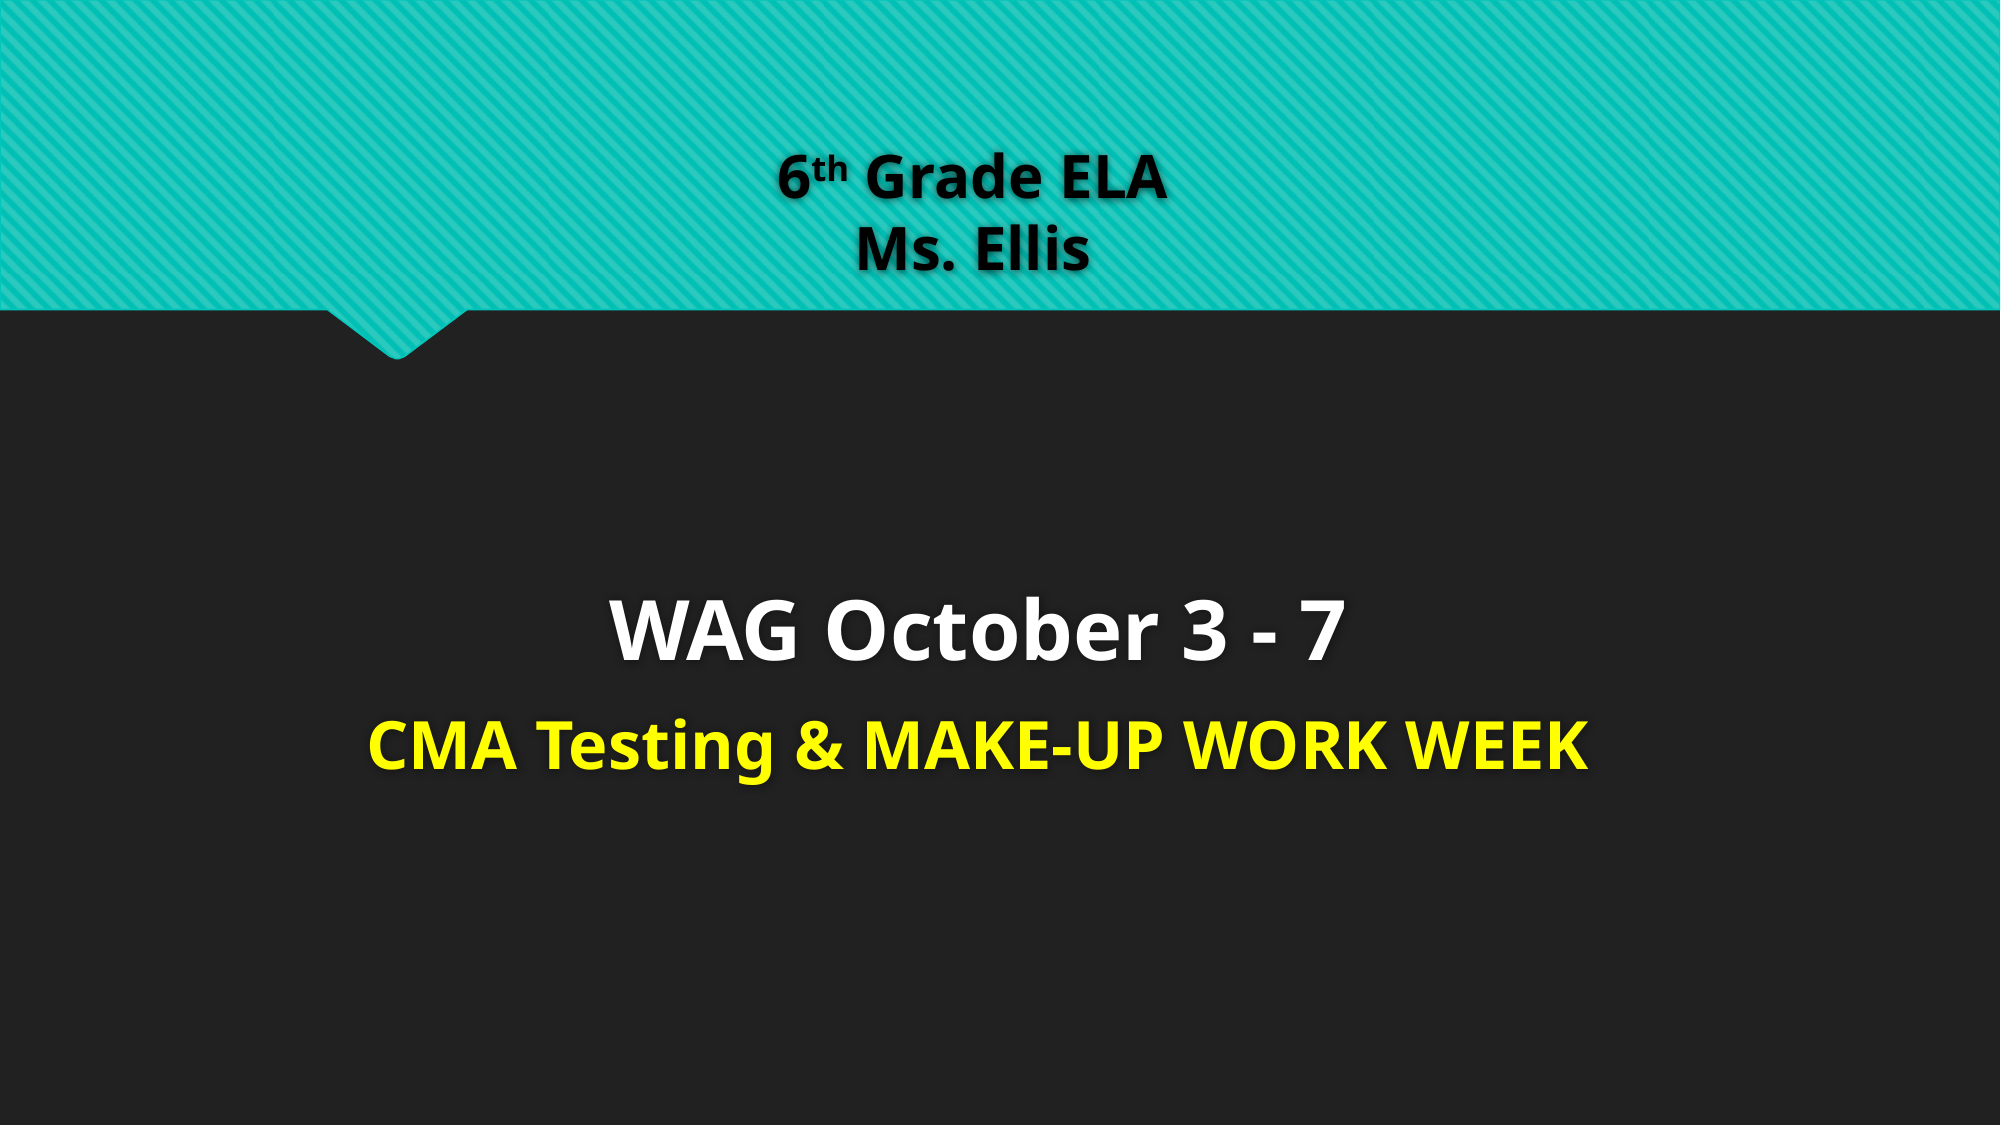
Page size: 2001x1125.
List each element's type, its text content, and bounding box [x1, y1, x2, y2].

list WAG October 3 - 7 CMA Testing & MAKE-UP WORK WEEK [0, 267, 1957, 1094]
title 6th Grade ELA Ms. Ellis [105, 131, 1840, 260]
